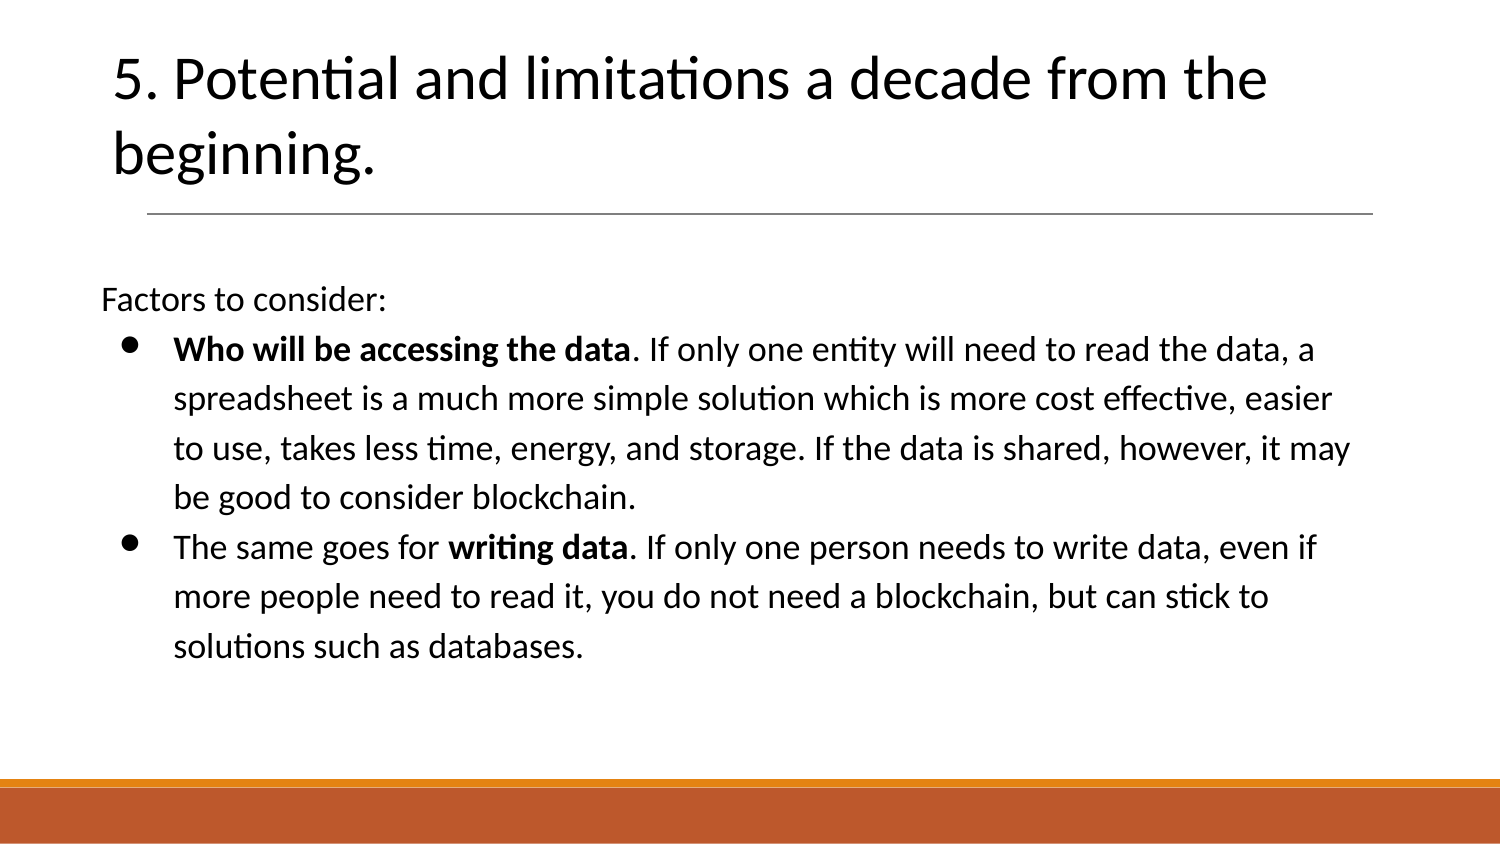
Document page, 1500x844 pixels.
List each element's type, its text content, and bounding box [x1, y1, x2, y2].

list Factors to consider: Who will be accessing the data. If only one entity will need to read the data, a spreadsheet is a much more simple solution which is more cost effective, easier to use, takes less time, energy, and storage. If the data is shared, however, it may be good to consider blockchain. The same goes for writing data. If only one person needs to write data, even if more people need to read it, you do not need a blockchain, but can stick to solutions such as databases. [101, 263, 1372, 673]
title 5. Potential and limitations a decade from the beginning. [101, 26, 1343, 193]
